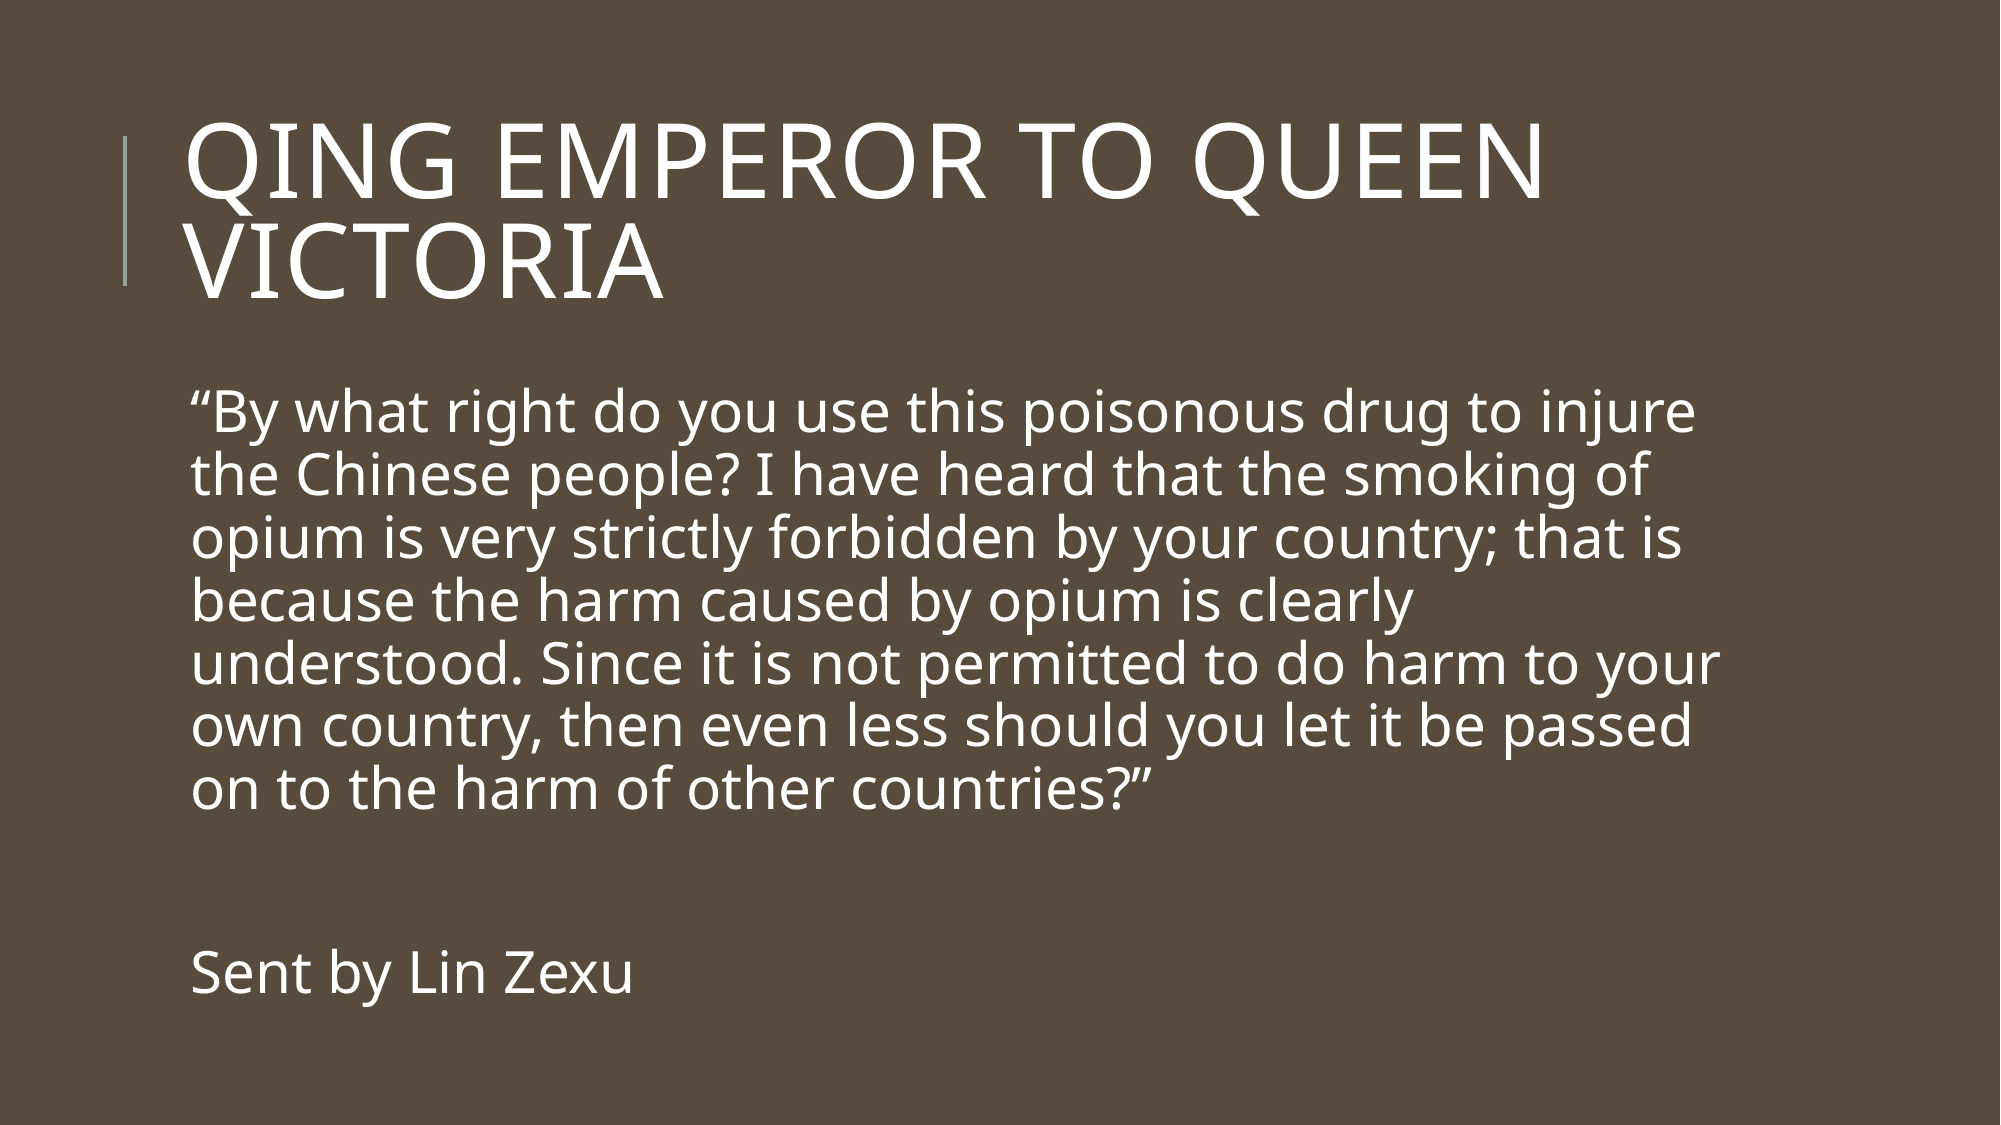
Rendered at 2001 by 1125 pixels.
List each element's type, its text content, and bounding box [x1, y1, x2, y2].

title Qing Emperor to Queen Victoria [168, 96, 1763, 342]
list “By what right do you use this poisonous drug to injure the Chinese people? I have heard that the smoking of opium is very strictly forbidden by your country; that is because the harm caused by opium is clearly understood. Since it is not permitted to do harm to your own country, then even less should you let it be passed on to the harm of other countries?” Sent by Lin Zexu [168, 375, 1763, 1035]
